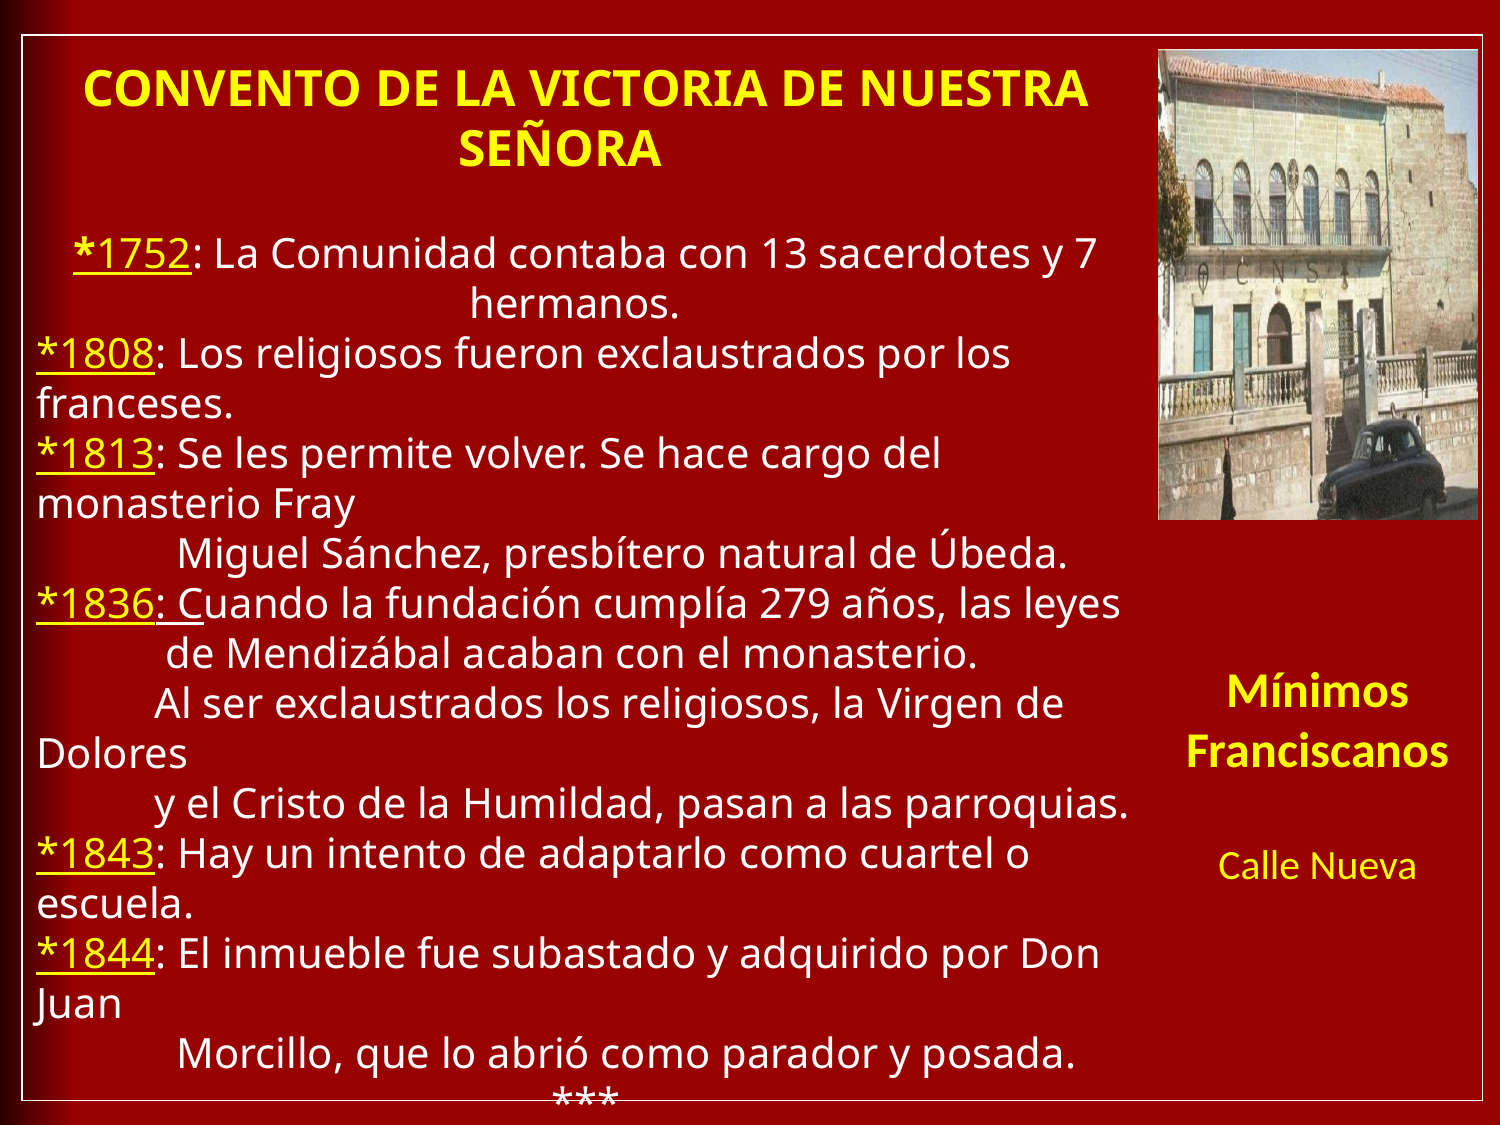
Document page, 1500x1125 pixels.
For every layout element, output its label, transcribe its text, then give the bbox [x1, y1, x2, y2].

picture [1158, 49, 1478, 520]
text_box Mínimos Franciscanos Calle Nueva [1158, 650, 1478, 895]
text_box [21, 35, 1483, 1101]
text_box CONVENTO DE LA VICTORIA DE NUESTRA SEÑORA *1752: La Comunidad contaba con 13 sacerdotes y 7 hermanos. *1808: Los religiosos fueron exclaustrados por los franceses. *1813: Se les permite volver. Se hace cargo del monasterio Fray Miguel Sánchez, presbítero natural de Úbeda. *1836: Cuando la fundación cumplía 279 años, las leyes de Mendizábal acaban con el monasterio. Al ser exclaustrados los religiosos, la Virgen de Dolores y el Cristo de la Humildad, pasan a las parroquias. *1843: Hay un intento de adaptarlo como cuartel o escuela. *1844: El inmueble fue subastado y adquirido por Don Juan Morcillo, que lo abrió como parador y posada. *** 1914: Hasta el 1936, se utilizó como sede del Sindicato Católico y Agrícola. 1936: Durante la guerra fue casa del Pueblo del PSOE. En la actualidad sede de Sindicatos y de Hacienda. (Calle Nueva) [21, 49, 1151, 1125]
